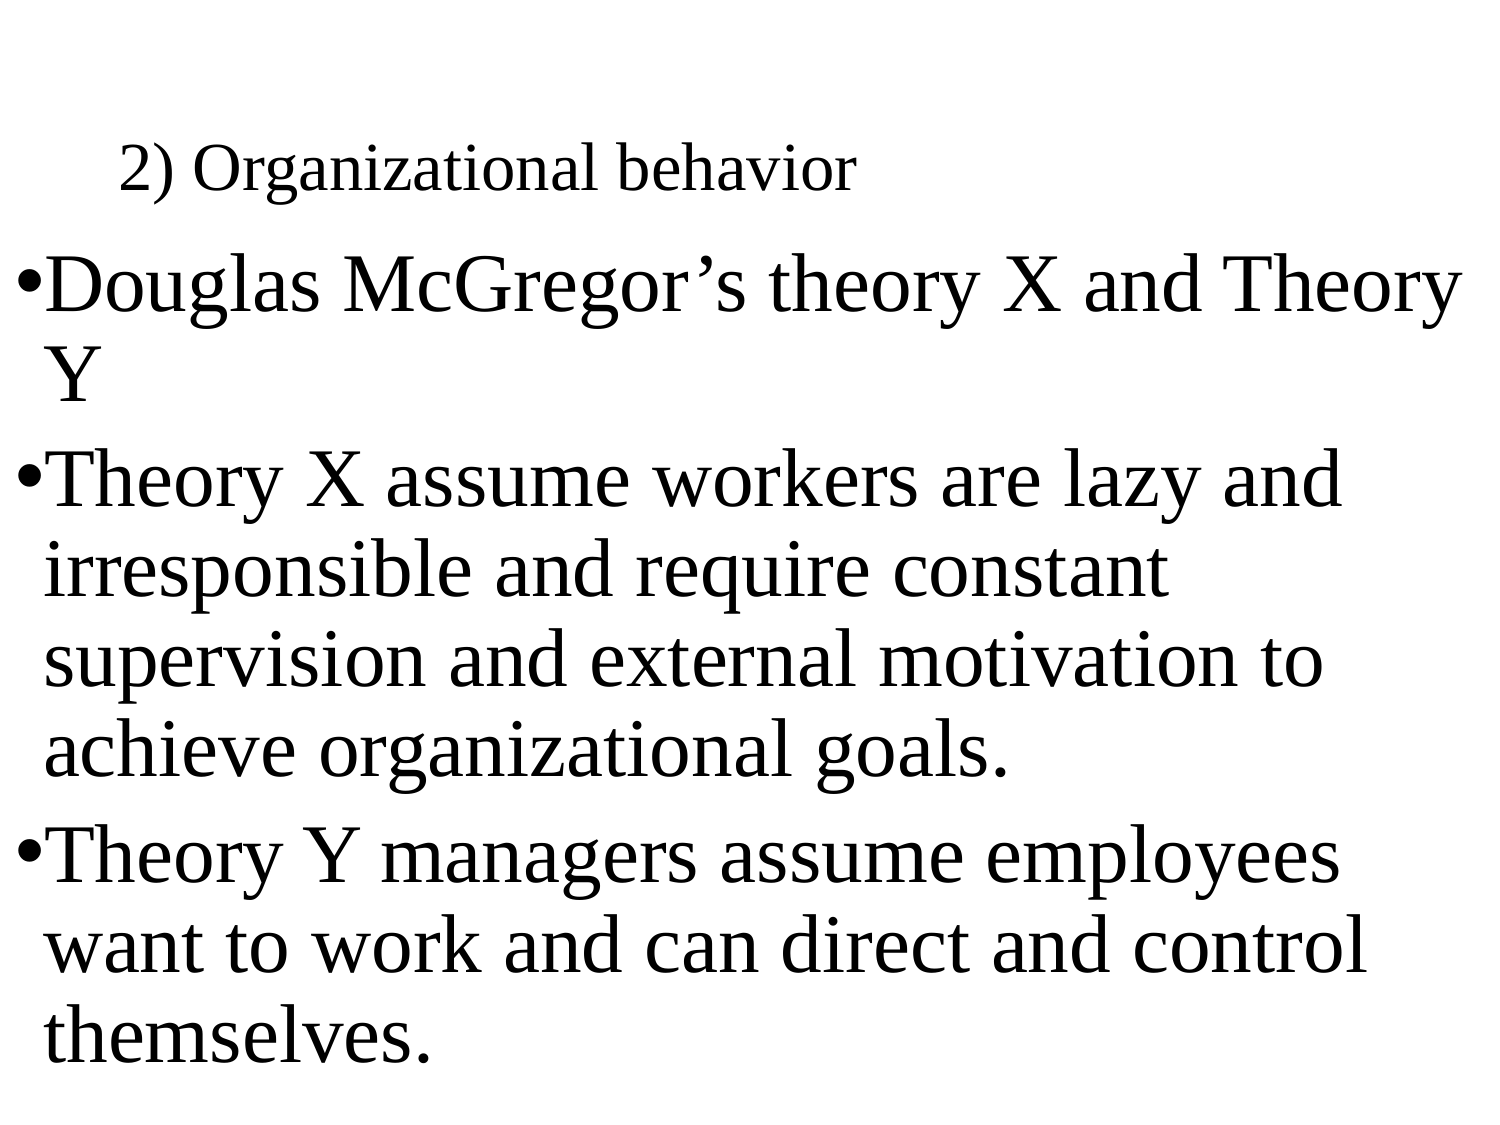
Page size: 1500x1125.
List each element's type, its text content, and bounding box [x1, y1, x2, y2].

list Douglas McGregor’s theory X and Theory Y Theory X assume workers are lazy and irresponsible and require constant supervision and external motivation to achieve organizational goals. Theory Y managers assume employees want to work and can direct and control themselves. [0, 231, 1500, 1068]
title 2) Organizational behavior [103, 59, 1397, 231]
